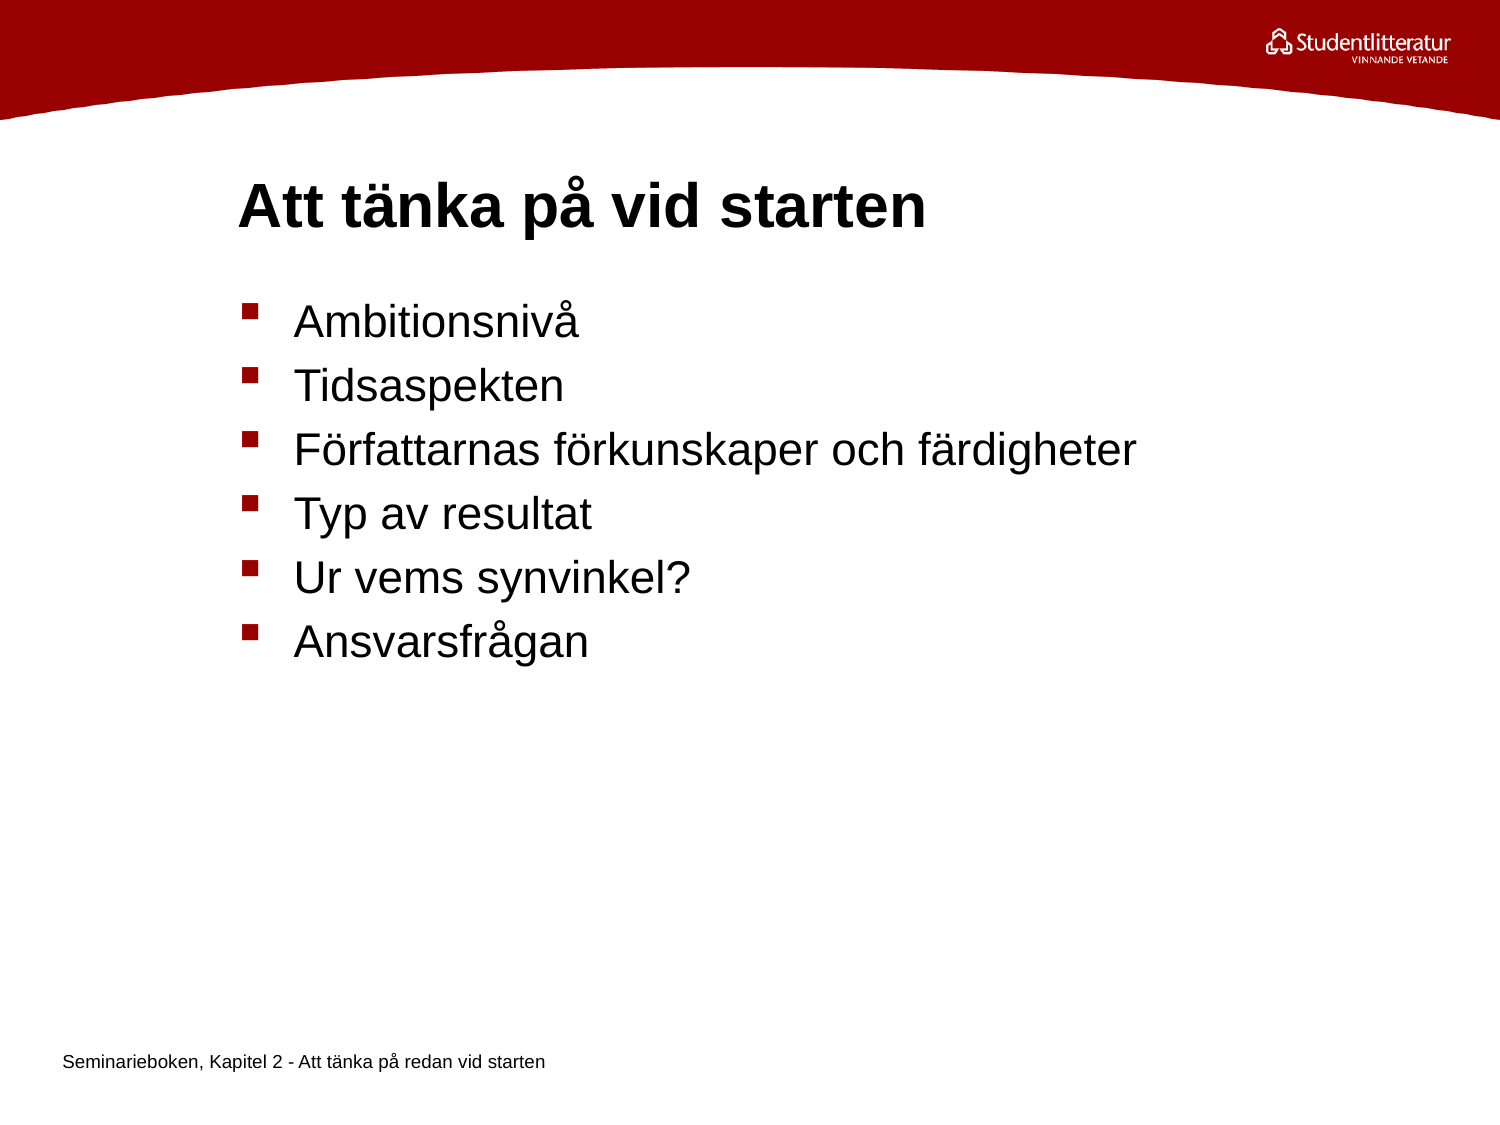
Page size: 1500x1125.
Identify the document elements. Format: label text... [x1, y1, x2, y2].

picture [0, 0, 1500, 120]
title Att tänka på vid starten [237, 165, 1413, 241]
footer Seminarieboken, Kapitel 2 - Att tänka på redan vid starten [62, 1050, 576, 1091]
list Ambitionsnivå Tidsaspekten Författarnas förkunskaper och färdigheter Typ av resultat Ur vems synvinkel? Ansvarsfrågan [237, 291, 1165, 855]
